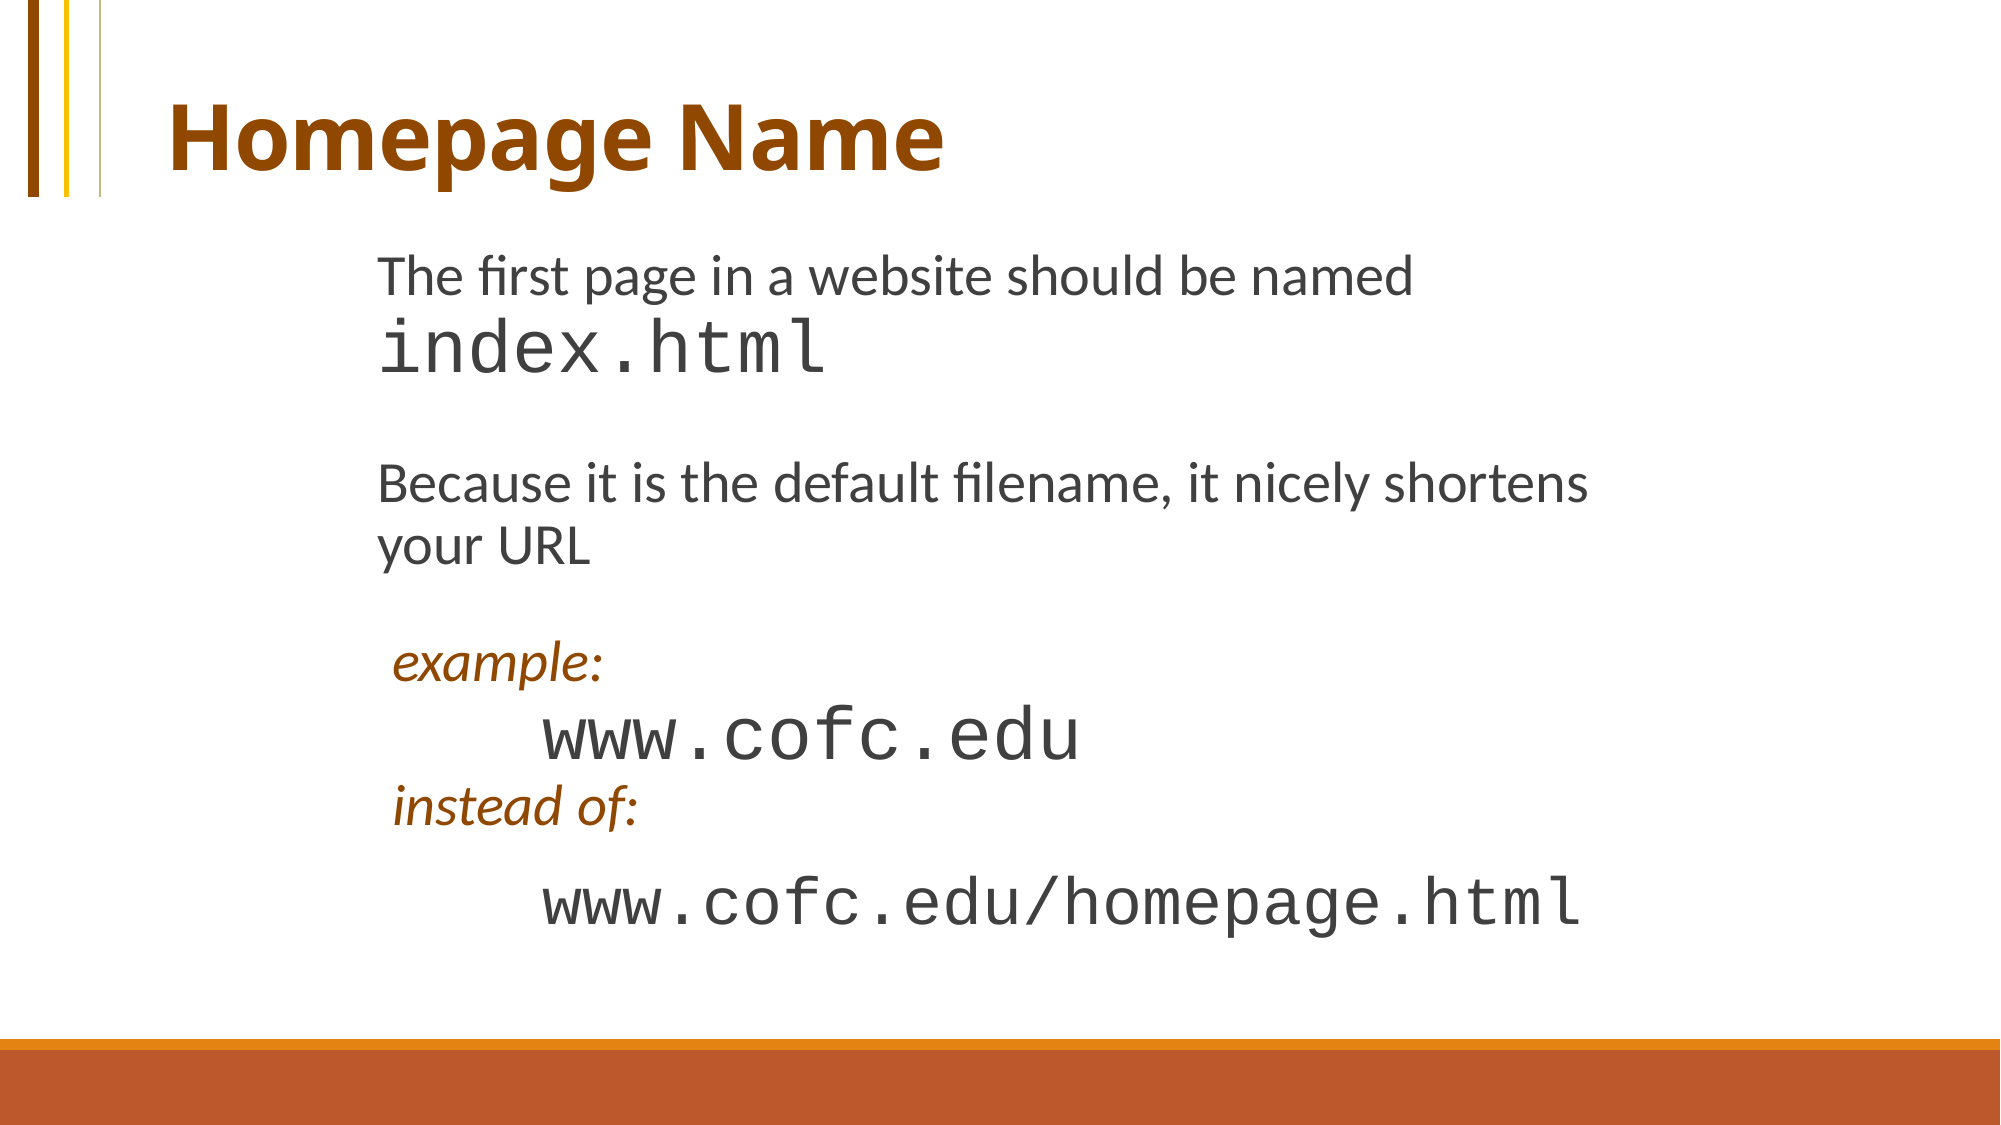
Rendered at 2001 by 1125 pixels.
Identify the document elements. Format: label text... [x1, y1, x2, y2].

text_box The first page in a website should be named index.html Because it is the default filename, it nicely shortens your URL example: www.cofc.edu instead of: www.cofc.edu/homepage.html [362, 237, 1638, 1025]
title Homepage Name [150, 18, 1800, 197]
